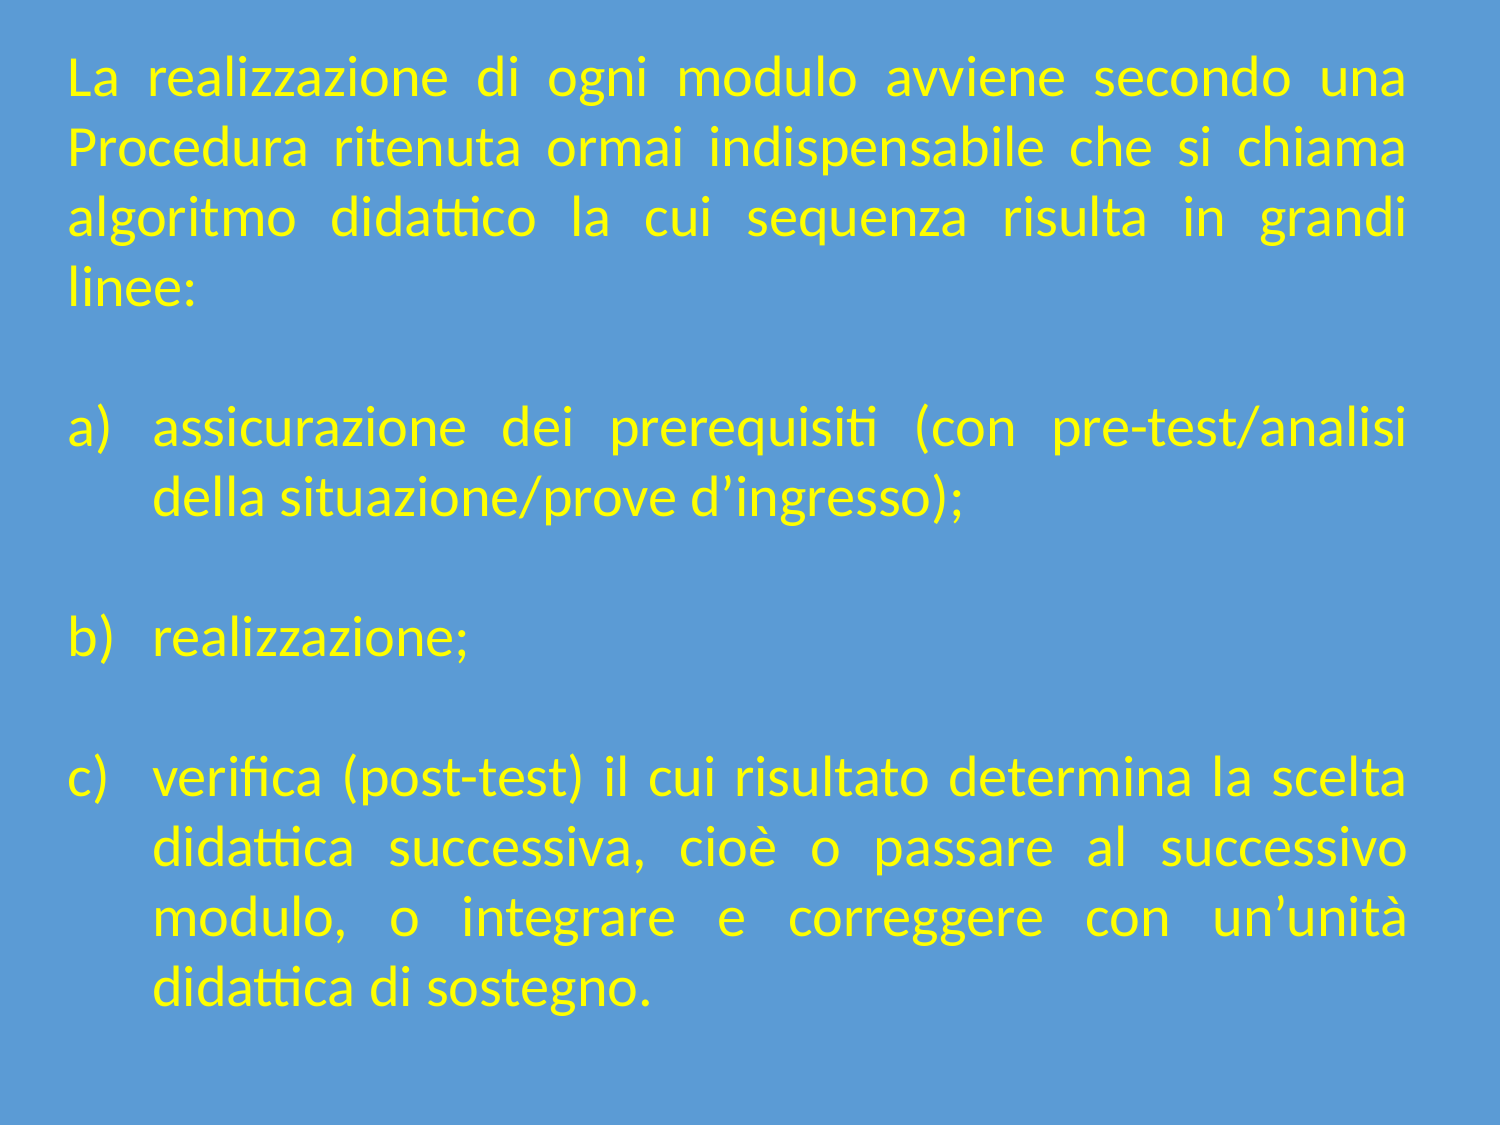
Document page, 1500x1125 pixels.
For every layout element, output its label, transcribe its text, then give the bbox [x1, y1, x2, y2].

text_box La realizzazione di ogni modulo avviene secondo una Procedura ritenuta ormai indispensabile che si chiama algoritmo didattico la cui sequenza risulta in grandi linee: assicurazione dei prerequisiti (con pre-test/analisi della situazione/prove d’ingresso); realizzazione; verifica (post-test) il cui risultato determina la scelta didattica successiva, cioè o passare al successivo modulo, o integrare e correggere con un’unità didattica di sostegno. [53, 30, 1424, 1026]
